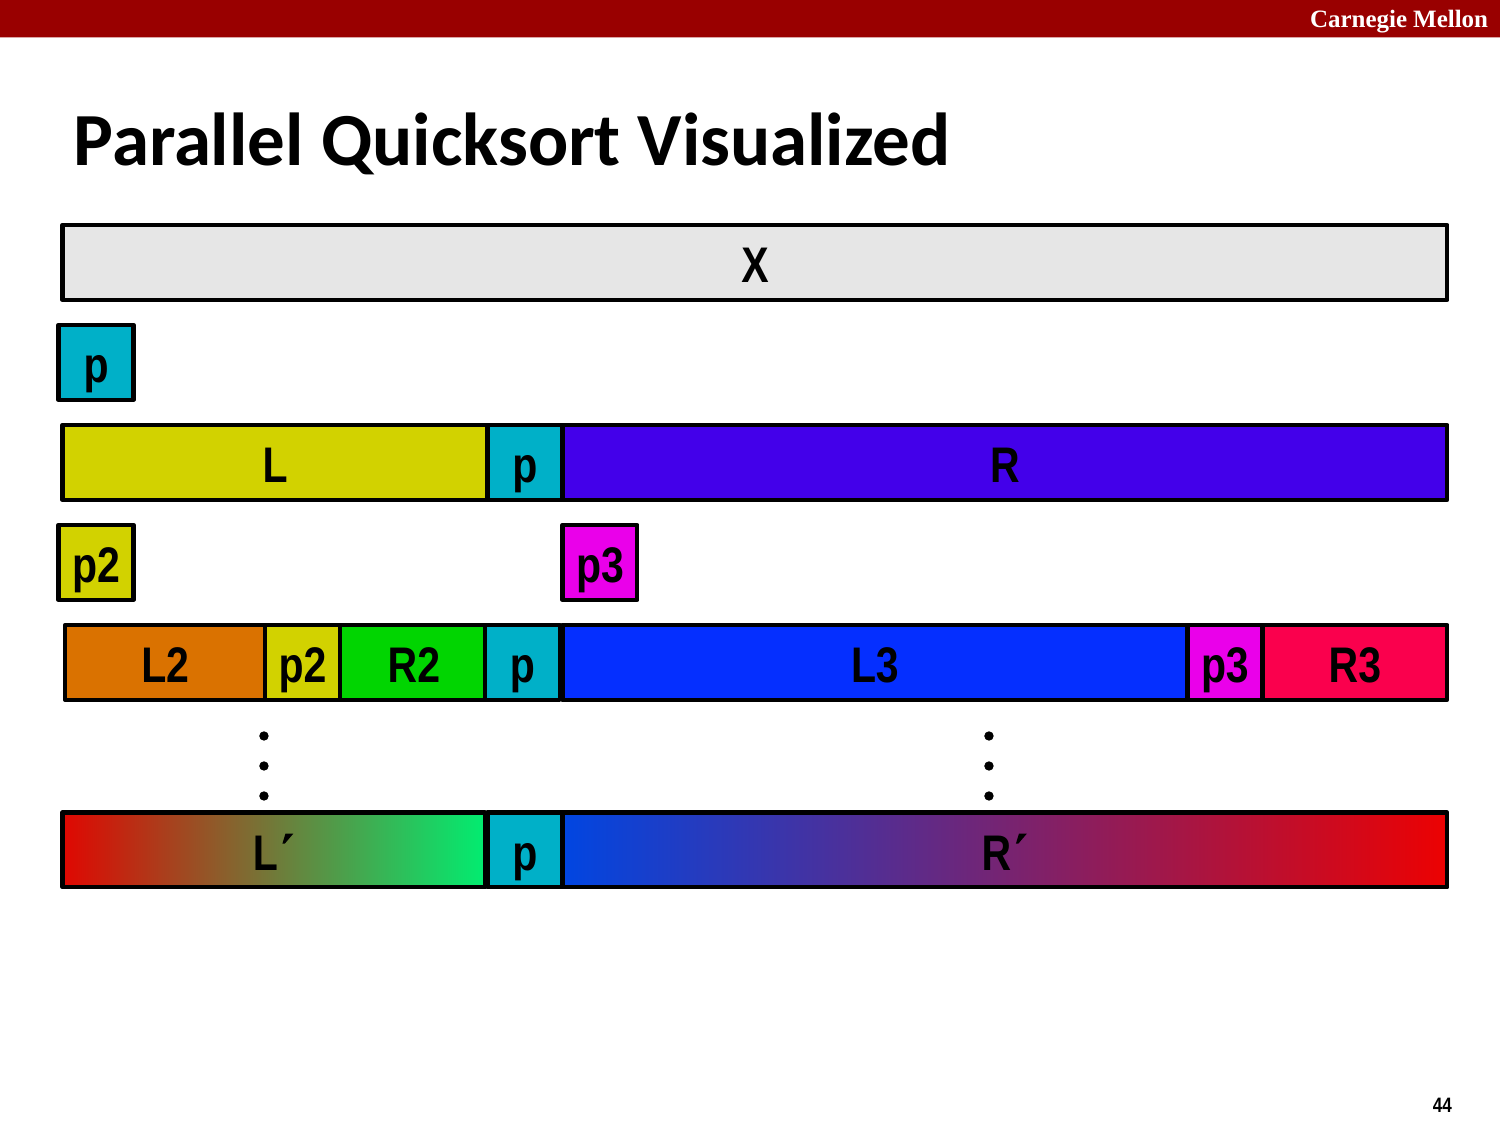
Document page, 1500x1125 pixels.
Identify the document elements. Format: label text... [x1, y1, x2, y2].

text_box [58, 524, 638, 601]
text_box p [58, 324, 134, 400]
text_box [62, 712, 1448, 888]
title Parallel Quicksort Visualized [58, 72, 1305, 199]
text_box X [62, 224, 1448, 300]
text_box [64, 624, 1448, 701]
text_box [62, 424, 1448, 501]
